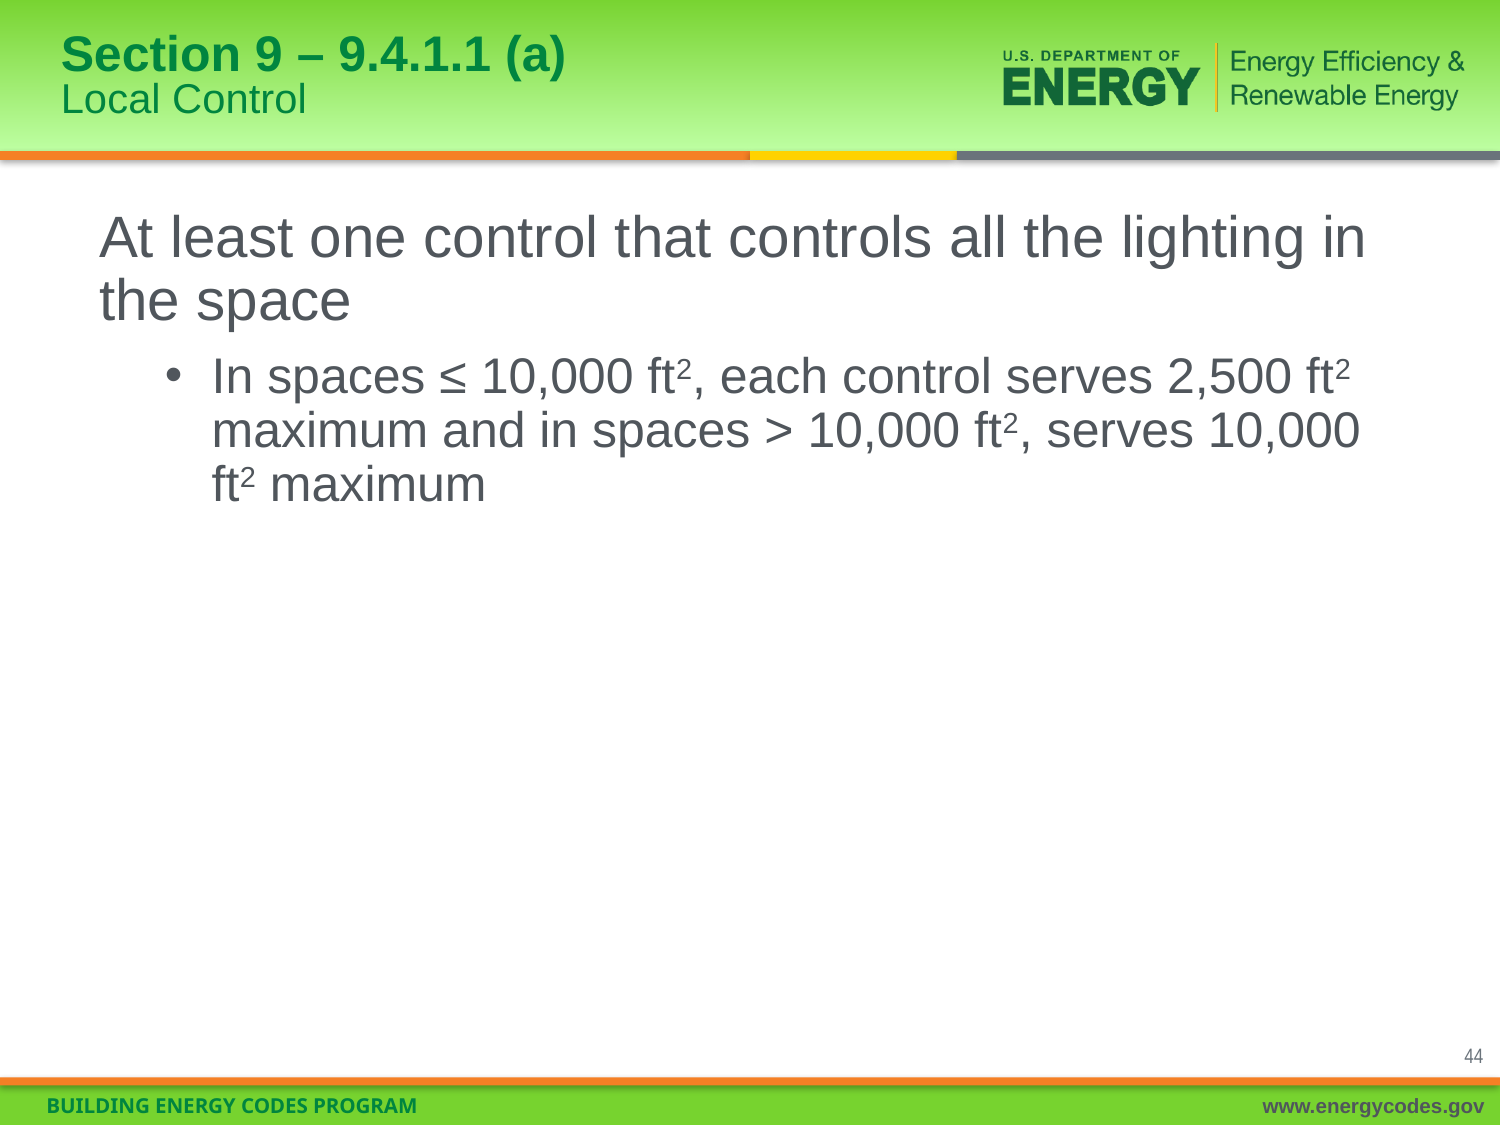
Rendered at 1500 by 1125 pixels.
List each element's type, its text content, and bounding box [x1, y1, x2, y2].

list At least one control that controls all the lighting in the space In spaces ≤ 10,000 ft2, each control serves 2,500 ft2 maximum and in spaces > 10,000 ft2, serves 10,000 ft2 maximum [74, 200, 1413, 1014]
title Section 9 – 9.4.1.1 (a) Local Control [45, 2, 1467, 153]
